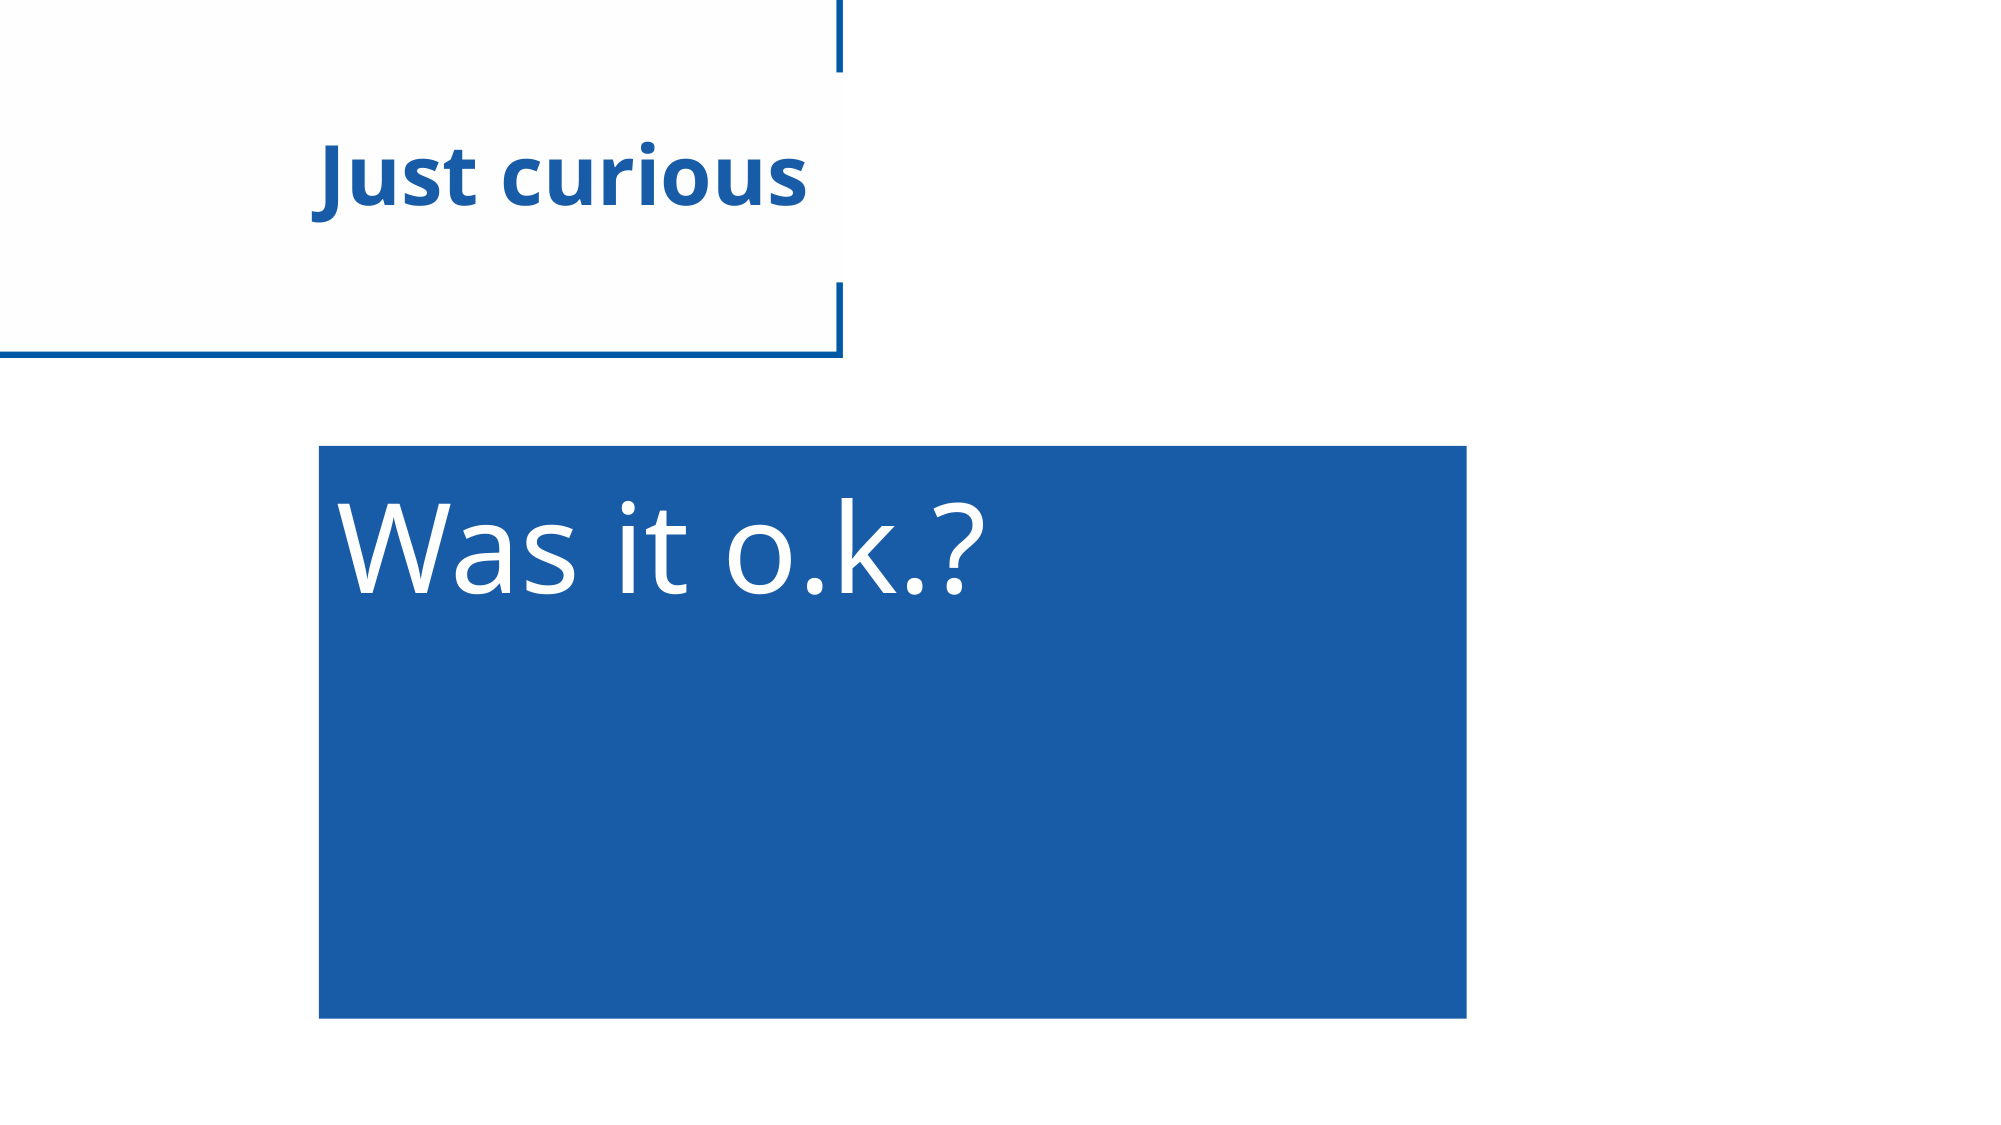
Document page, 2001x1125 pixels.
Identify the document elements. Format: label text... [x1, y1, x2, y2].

picture [0, 0, 844, 359]
title Just curious [318, 75, 1871, 282]
list Was it o.k.? [318, 445, 1467, 1019]
